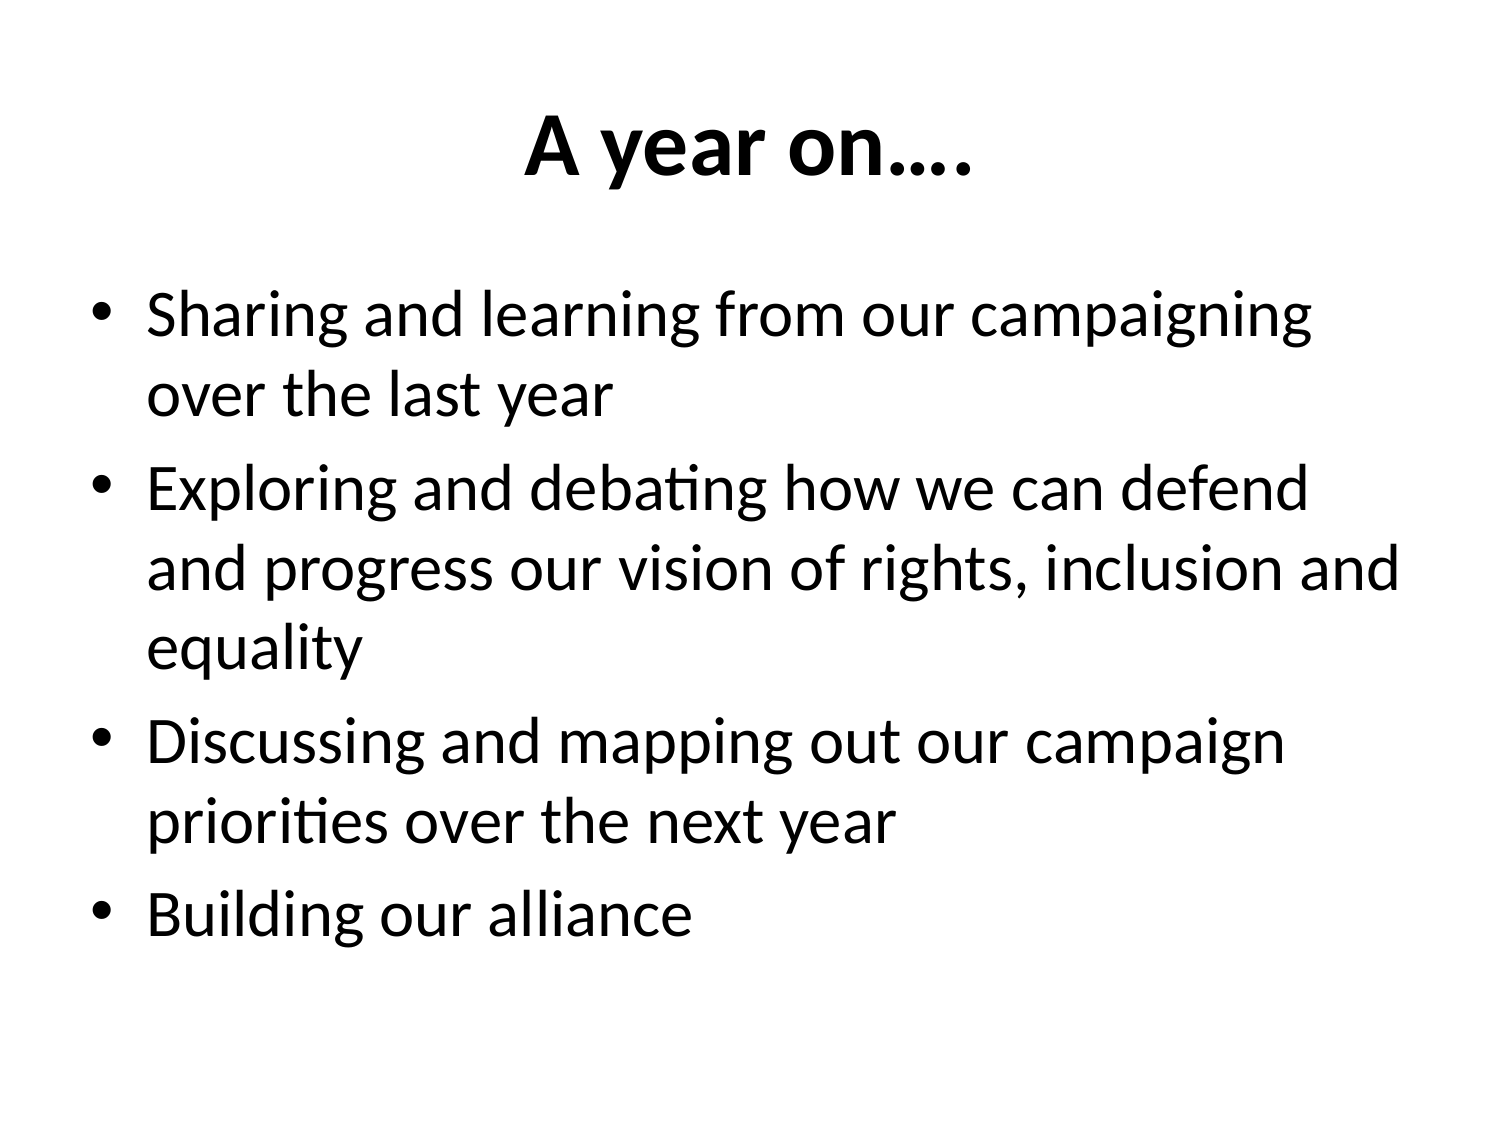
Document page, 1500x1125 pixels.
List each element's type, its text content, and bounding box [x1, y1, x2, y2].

list Sharing and learning from our campaigning over the last year Exploring and debating how we can defend and progress our vision of rights, inclusion and equality Discussing and mapping out our campaign priorities over the next year Building our alliance [75, 262, 1425, 1005]
title A year on…. [75, 45, 1425, 233]
